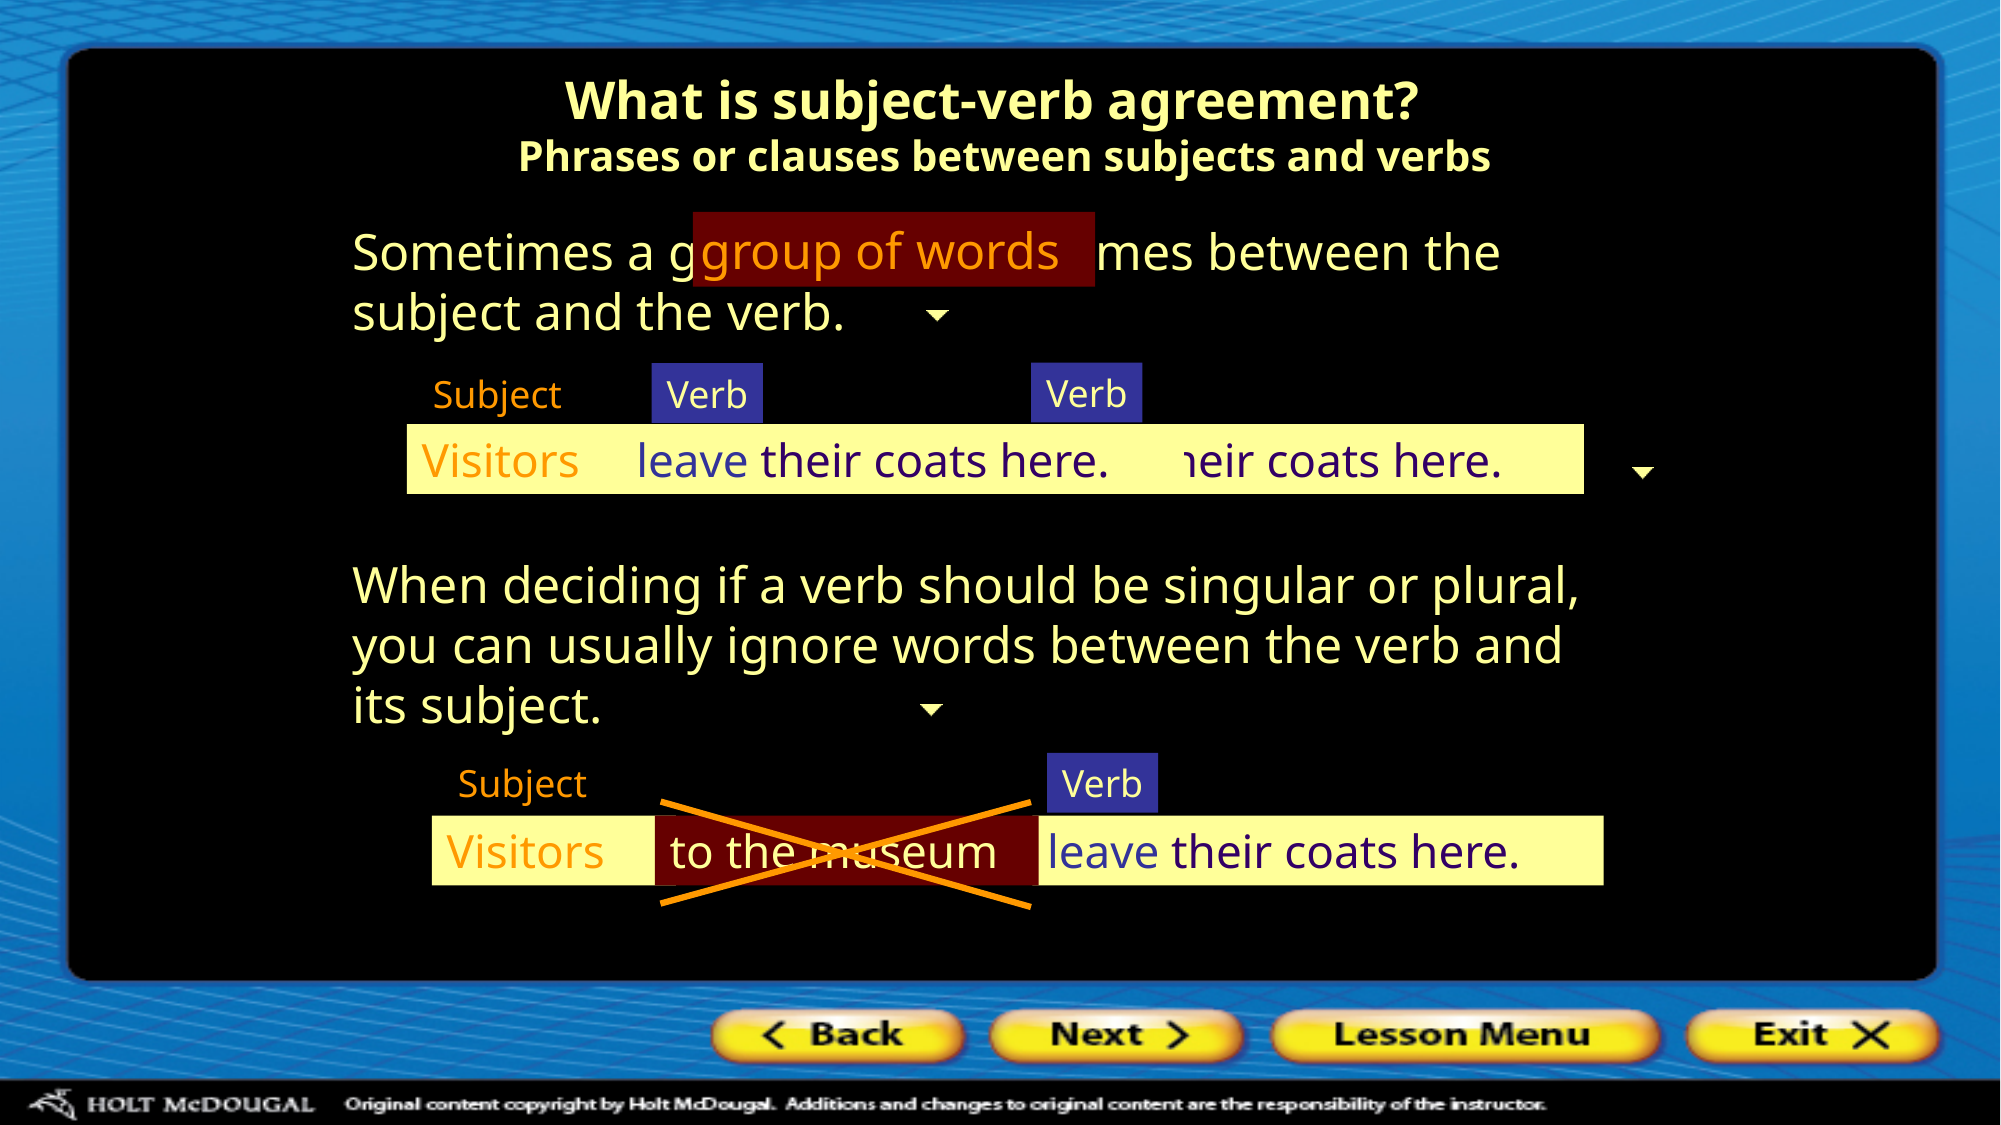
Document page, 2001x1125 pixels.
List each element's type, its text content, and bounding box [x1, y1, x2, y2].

text_box leave their coats here. [1184, 424, 1584, 494]
text_box Verb [1031, 362, 1143, 423]
text_box leave their coats here. [628, 424, 1184, 494]
text_box Subject [417, 363, 577, 423]
text_box group of words [692, 211, 1096, 287]
text_box Subject [442, 752, 602, 813]
text_box to the museum [654, 815, 1039, 886]
text_box Verb [651, 363, 763, 423]
text_box leave their coats here. [1039, 815, 1604, 886]
picture [0, 0, 2001, 1125]
text_box When deciding if a verb should be singular or plural, you can usually ignore words between the verb and its subject. [337, 546, 1632, 741]
text_box [774, 1004, 980, 1061]
text_box Verb [1047, 752, 1159, 813]
title What is subject-verb agreement? Phrases or clauses between subjects and verbs [115, 59, 1884, 215]
text_box Visitors [406, 424, 628, 494]
text_box Sometimes a group of words comes between the subject and the verb. [337, 212, 1632, 348]
text_box Visitors [431, 815, 654, 886]
